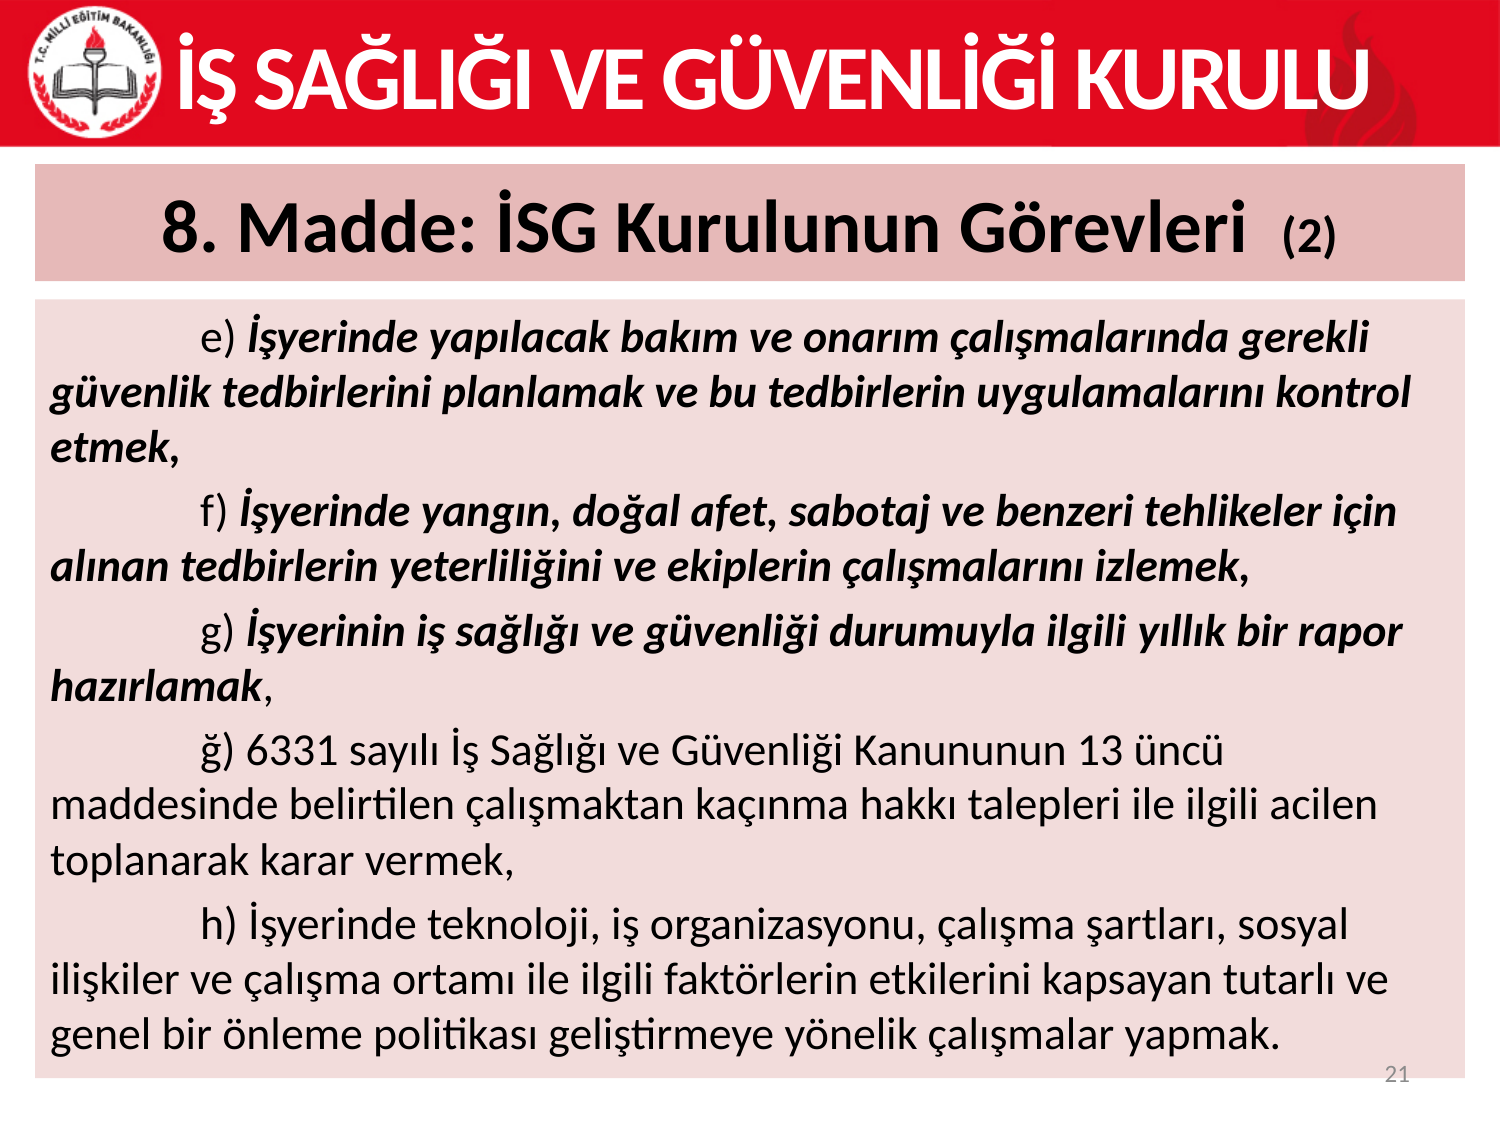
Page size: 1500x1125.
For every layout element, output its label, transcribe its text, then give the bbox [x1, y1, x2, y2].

picture [0, 0, 1500, 1125]
title 8. Madde: İSG Kurulunun Görevleri (2) [35, 164, 1465, 282]
slide_number 21 [1074, 1042, 1425, 1103]
list e) İşyerinde yapılacak bakım ve onarım çalışmalarında gerekli güvenlik tedbirlerini planlamak ve bu tedbirlerin uygulamalarını kontrol etmek, f) İşyerinde yangın, doğal afet, sabotaj ve benzeri tehlikeler için alınan tedbirlerin yeterliliğini ve ekiplerin çalışmalarını izlemek, g) İşyerinin iş sağlığı ve güvenliği durumuyla ilgili yıllık bir rapor hazırlamak, ğ) 6331 sayılı İş Sağlığı ve Güvenliği Kanununun 13 üncü maddesinde belirtilen çalışmaktan kaçınma hakkı talepleri ile ilgili acilen toplanarak karar vermek, h) İşyerinde teknoloji, iş organizasyonu, çalışma şartları, sosyal ilişkiler ve çalışma ortamı ile ilgili faktörlerin etkilerini kapsayan tutarlı ve genel bir önleme politikası geliştirmeye yönelik çalışmalar yapmak. [35, 299, 1465, 1079]
text_box İŞ SAĞLIĞI VE GÜVENLİĞİ KURULU [159, 0, 1425, 149]
